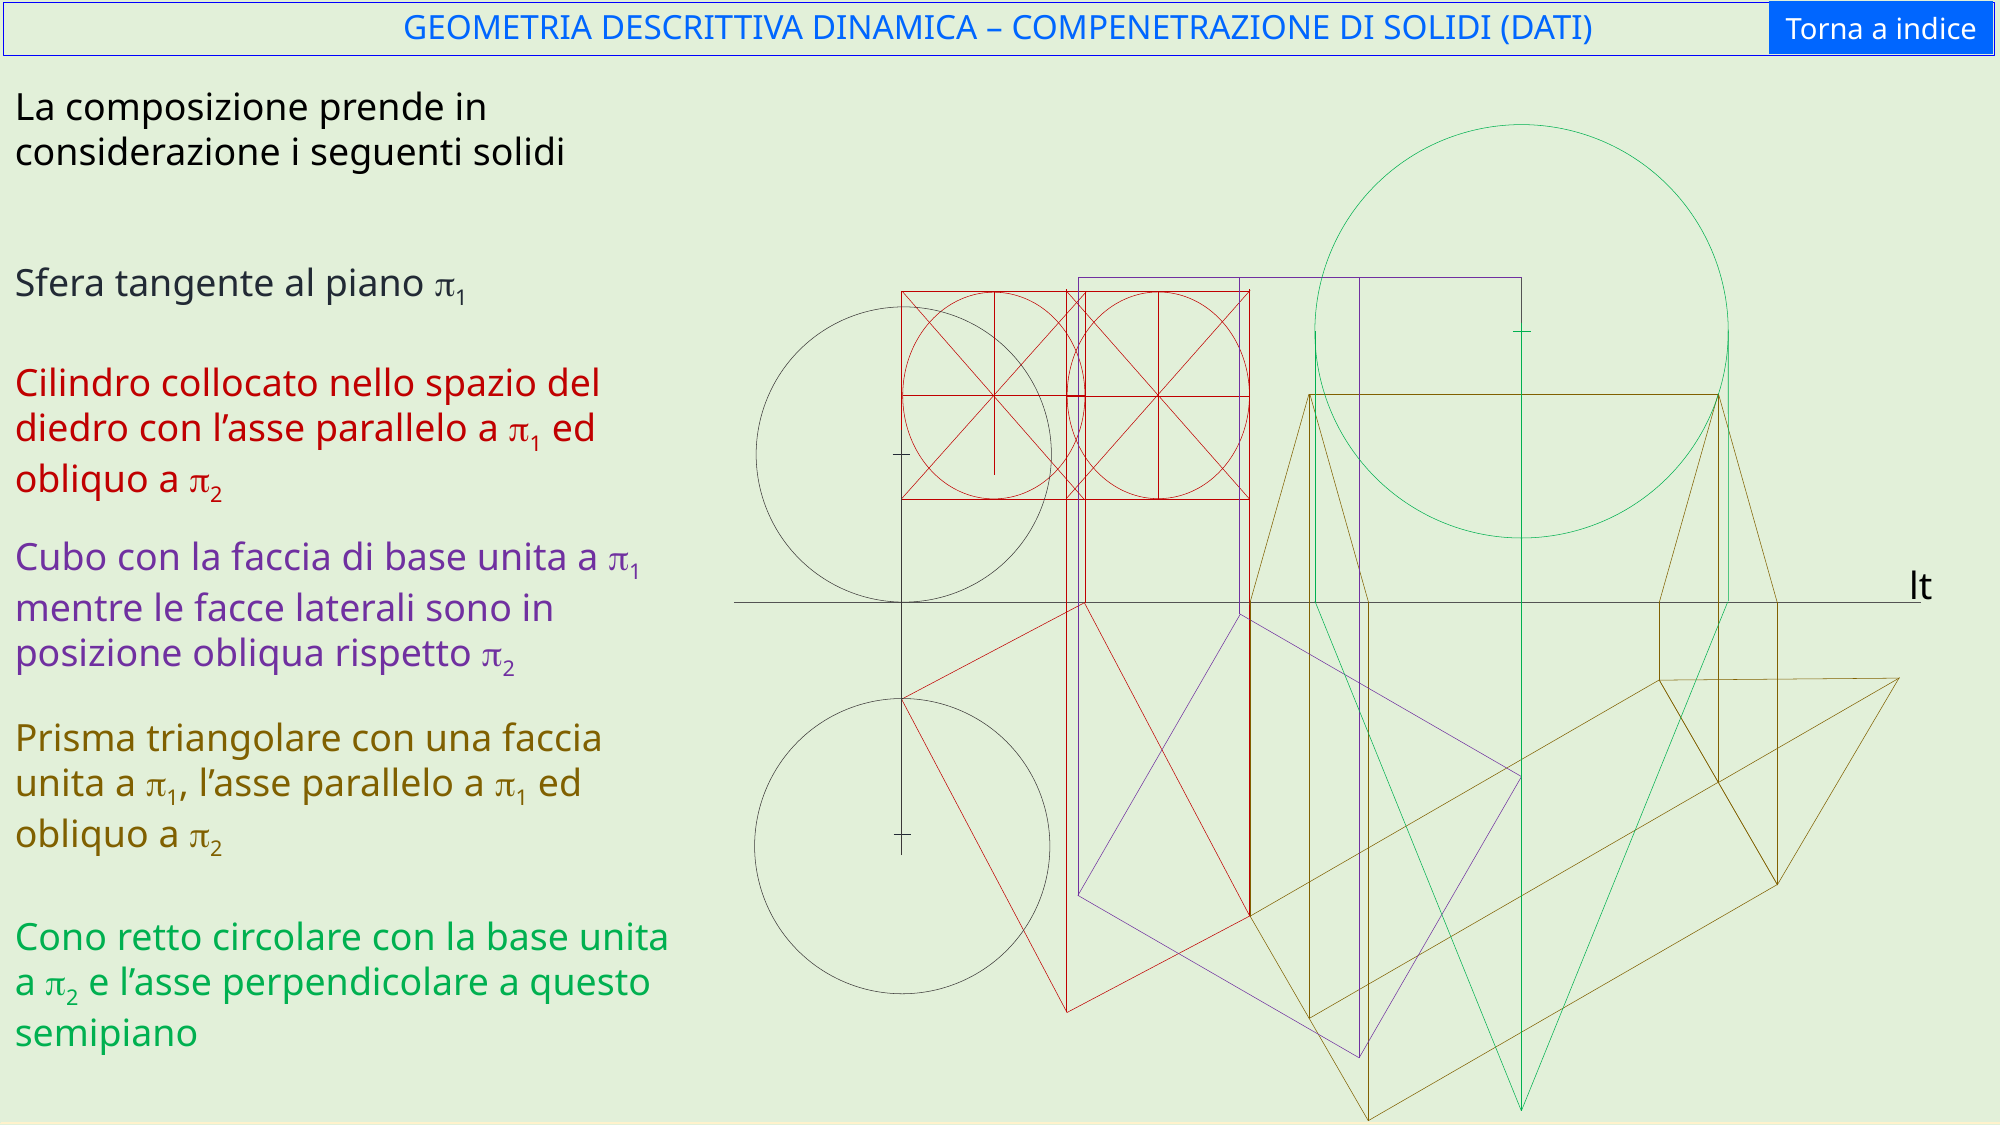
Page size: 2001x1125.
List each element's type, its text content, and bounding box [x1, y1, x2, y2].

text_box [1728, 783, 1839, 887]
text_box [1079, 603, 1162, 889]
text_box [1728, 804, 1776, 915]
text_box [1240, 290, 1251, 498]
text_box lt [1894, 554, 1988, 615]
text_box La composizione prende in considerazione i seguenti solidi [0, 75, 754, 181]
text_box [755, 305, 901, 602]
text_box Cono retto circolare con la base unita a p2 e l’asse perpendicolare a questo semipiano [0, 905, 706, 1062]
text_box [1659, 538, 1719, 601]
text_box [1076, 612, 1314, 1033]
text_box Torna a indice [1768, 0, 1994, 55]
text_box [1778, 677, 1900, 783]
text_box Sfera tangente al piano p1 [0, 251, 662, 318]
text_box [1522, 601, 1728, 1111]
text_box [1314, 124, 1729, 538]
text_box [753, 697, 1051, 995]
text_box Prisma triangolare con una faccia unita a p1, l’asse parallelo a p1 ed obliquo a p2 [0, 706, 650, 869]
text_box [912, 605, 1179, 1014]
text_box Cilindro collocato nello spazio del diedro con l’asse parallelo a p1 ed obliquo a p2 [0, 351, 662, 514]
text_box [1066, 290, 1239, 498]
text_box Cubo con la faccia di base unita a p1 mentre le facce laterali sono in posizione obliqua rispetto p2 [0, 525, 706, 688]
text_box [1728, 677, 1777, 783]
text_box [1728, 393, 1778, 603]
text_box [1719, 538, 1728, 601]
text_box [1314, 601, 1521, 1111]
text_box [1309, 394, 1314, 603]
text_box GEOMETRIA DESCRITTIVA DINAMICA – COMPENETRAZIONE DI SOLIDI (DATI) [2, 1, 1995, 56]
text_box [912, 500, 1046, 602]
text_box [1359, 538, 1369, 601]
text_box [1361, 1111, 1388, 1122]
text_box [901, 291, 1066, 499]
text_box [892, 429, 912, 856]
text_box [1249, 394, 1309, 605]
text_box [1315, 538, 1358, 601]
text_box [1310, 782, 1314, 1019]
